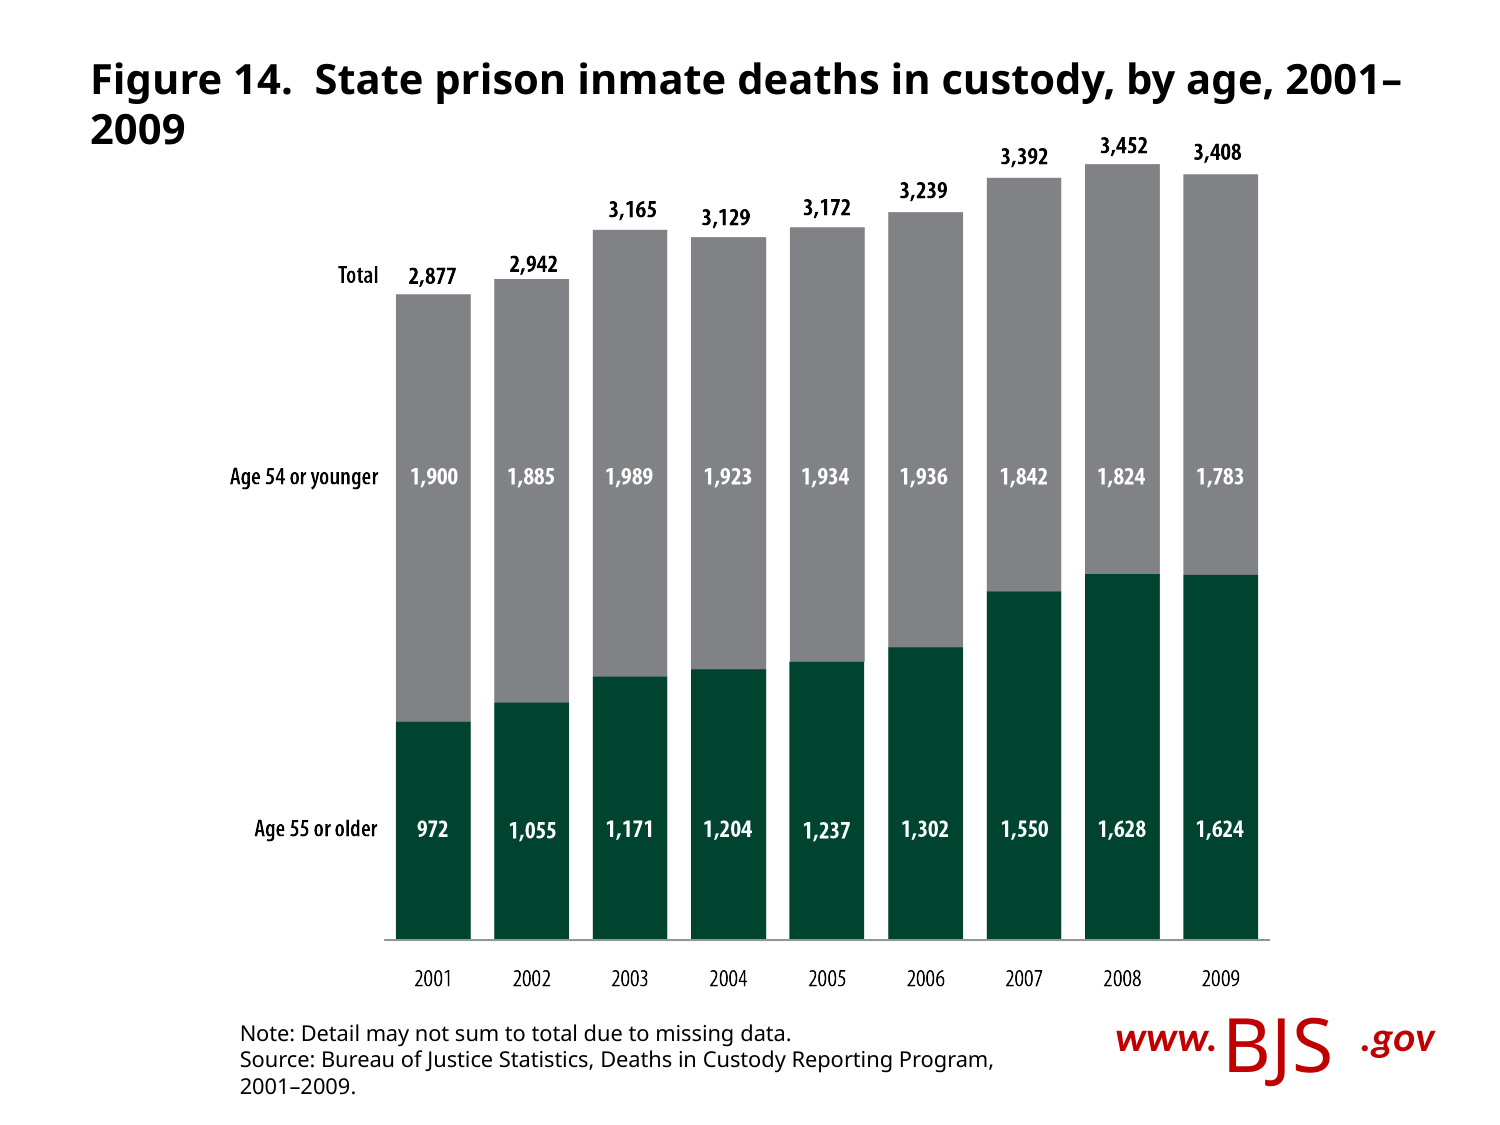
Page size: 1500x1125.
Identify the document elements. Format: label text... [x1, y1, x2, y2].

picture [229, 132, 1271, 993]
text_box Note: Detail may not sum to total due to missing data. Source: Bureau of Justice Statistics, Deaths in Custody Reporting Program, 2001–2009. [225, 1012, 1013, 1106]
title Figure 14. State prison inmate deaths in custody, by age, 2001–2009 [75, 45, 1425, 233]
